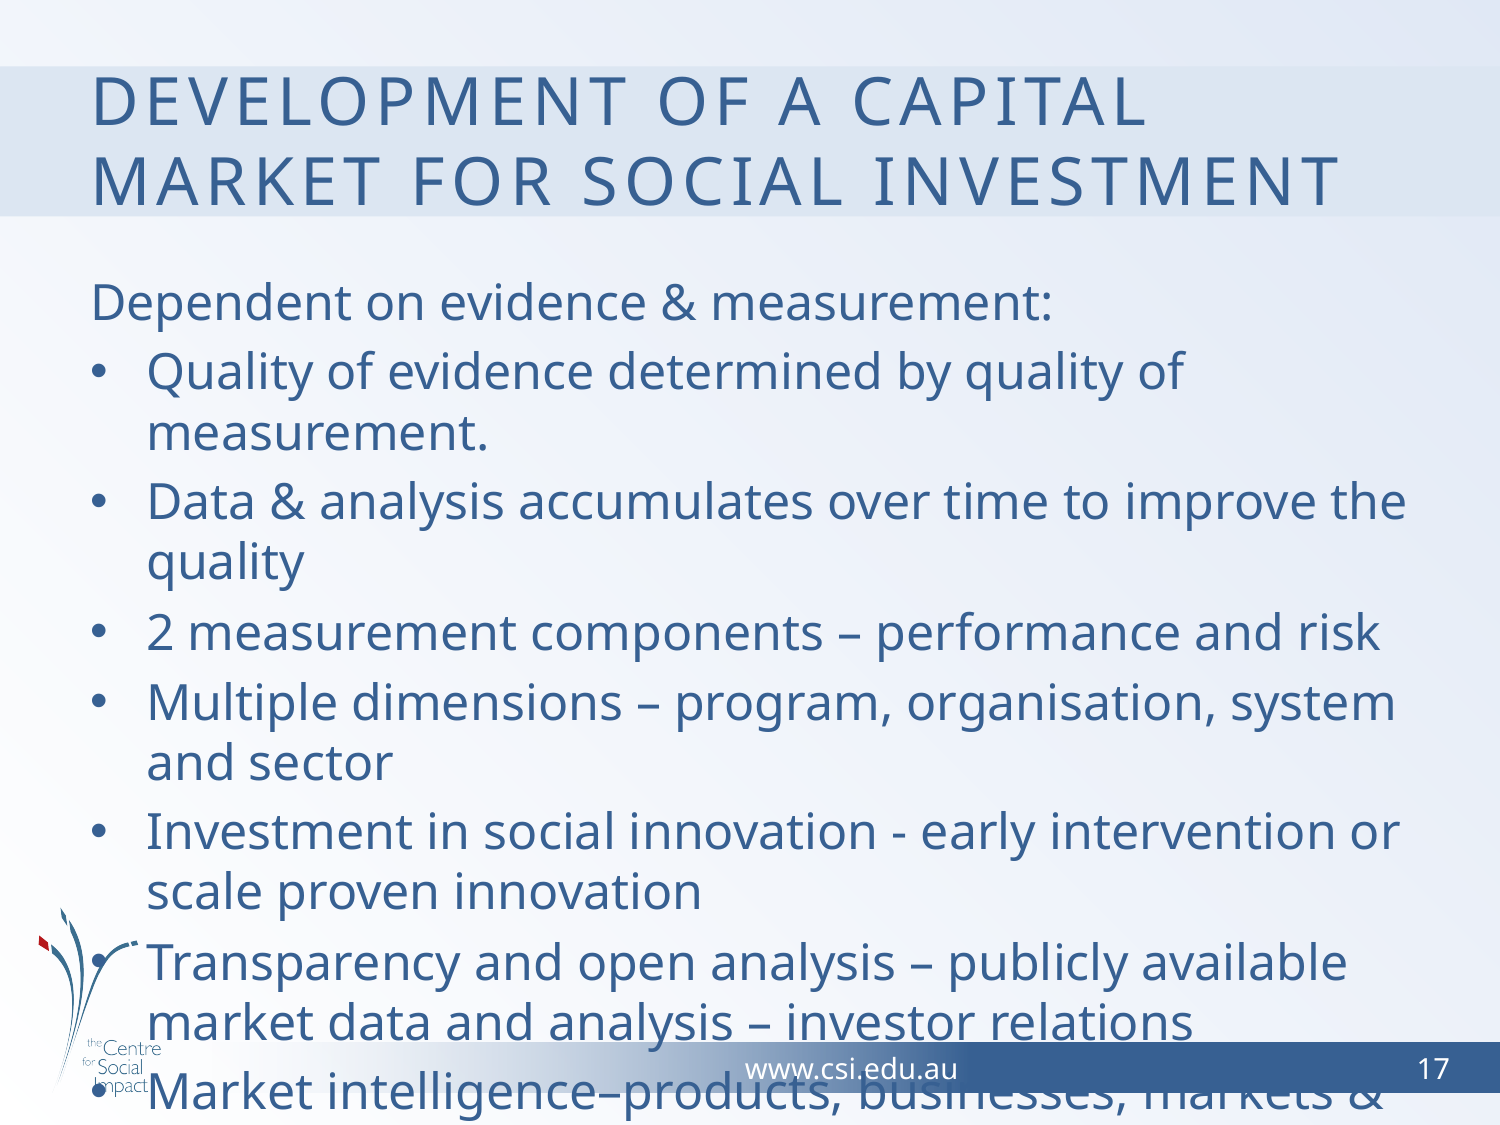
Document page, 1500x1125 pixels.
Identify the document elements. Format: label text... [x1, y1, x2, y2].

list Dependent on evidence & measurement: Quality of evidence determined by quality of measurement. Data & analysis accumulates over time to improve the quality 2 measurement components – performance and risk Multiple dimensions – program, organisation, system and sector Investment in social innovation - early intervention or scale proven innovation Transparency and open analysis – publicly available market data and analysis – investor relations Market intelligence–products, businesses, markets & funds [75, 262, 1425, 1035]
picture [35, 902, 164, 1102]
title Development of a capital market for social investment [75, 45, 1454, 233]
